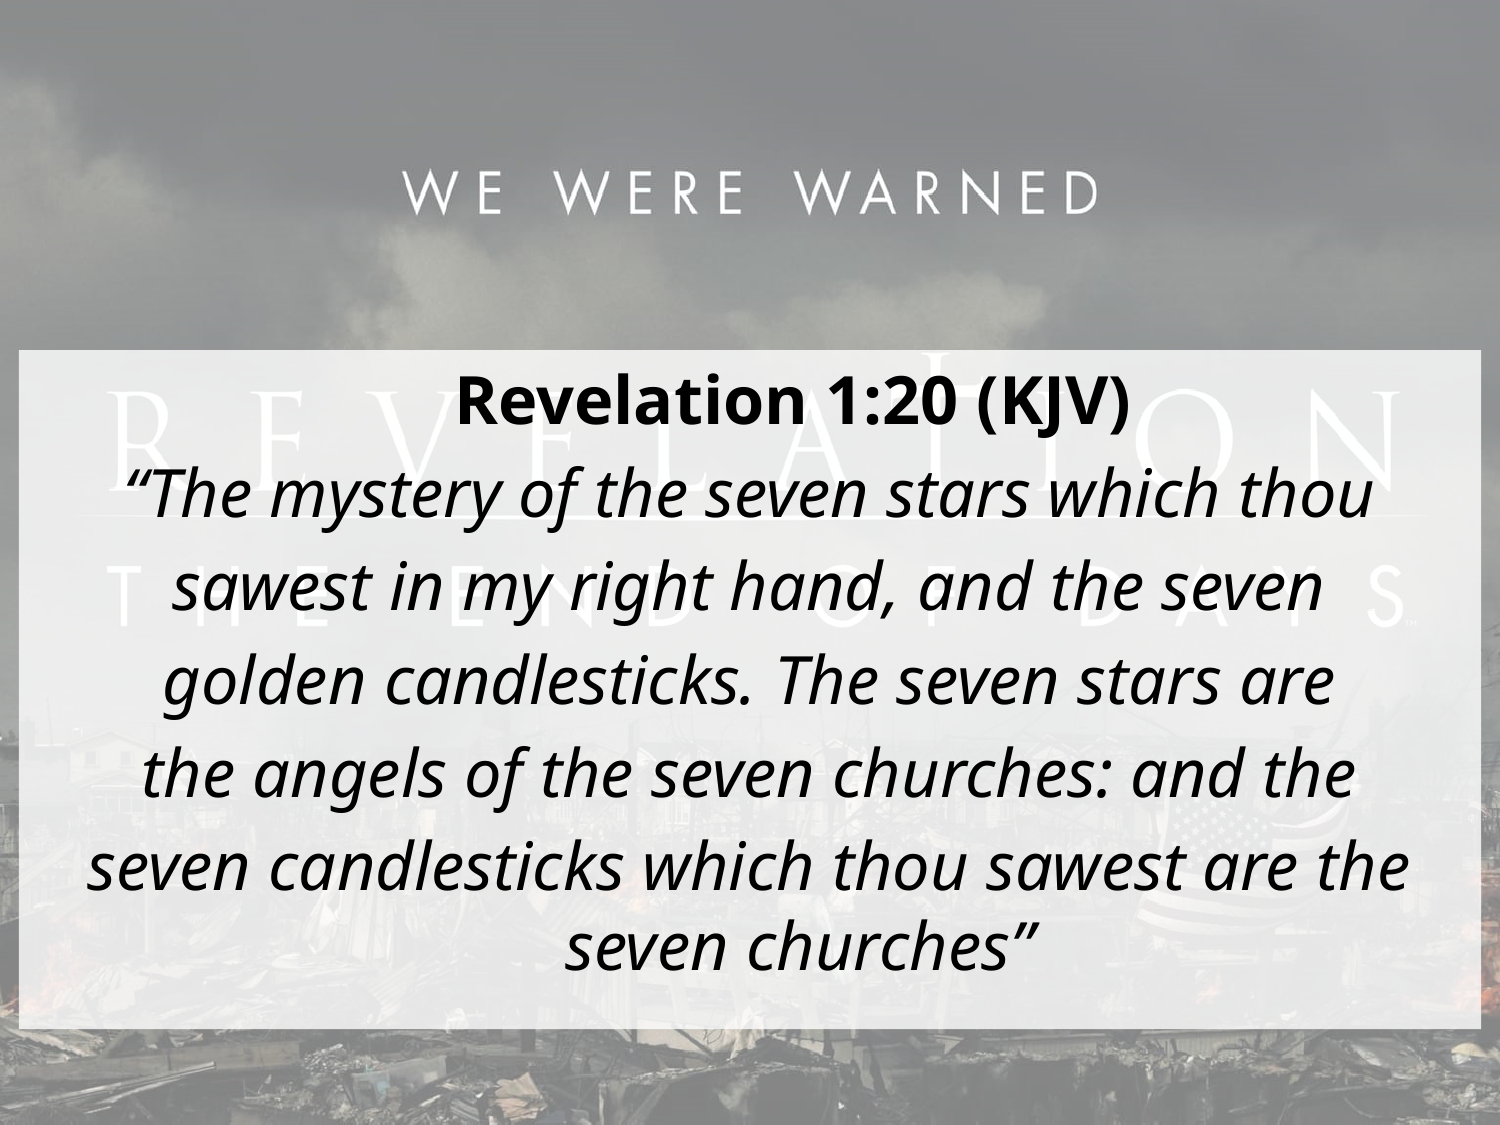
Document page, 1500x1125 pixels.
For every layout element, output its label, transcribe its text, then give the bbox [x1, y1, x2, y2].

list Revelation 1:20 (KJV) “The mystery of the seven stars which thou sawest in my right hand, and the seven golden candlesticks. The seven stars are the angels of the seven churches: and the seven candlesticks which thou sawest are the seven churches” [18, 350, 1482, 1030]
